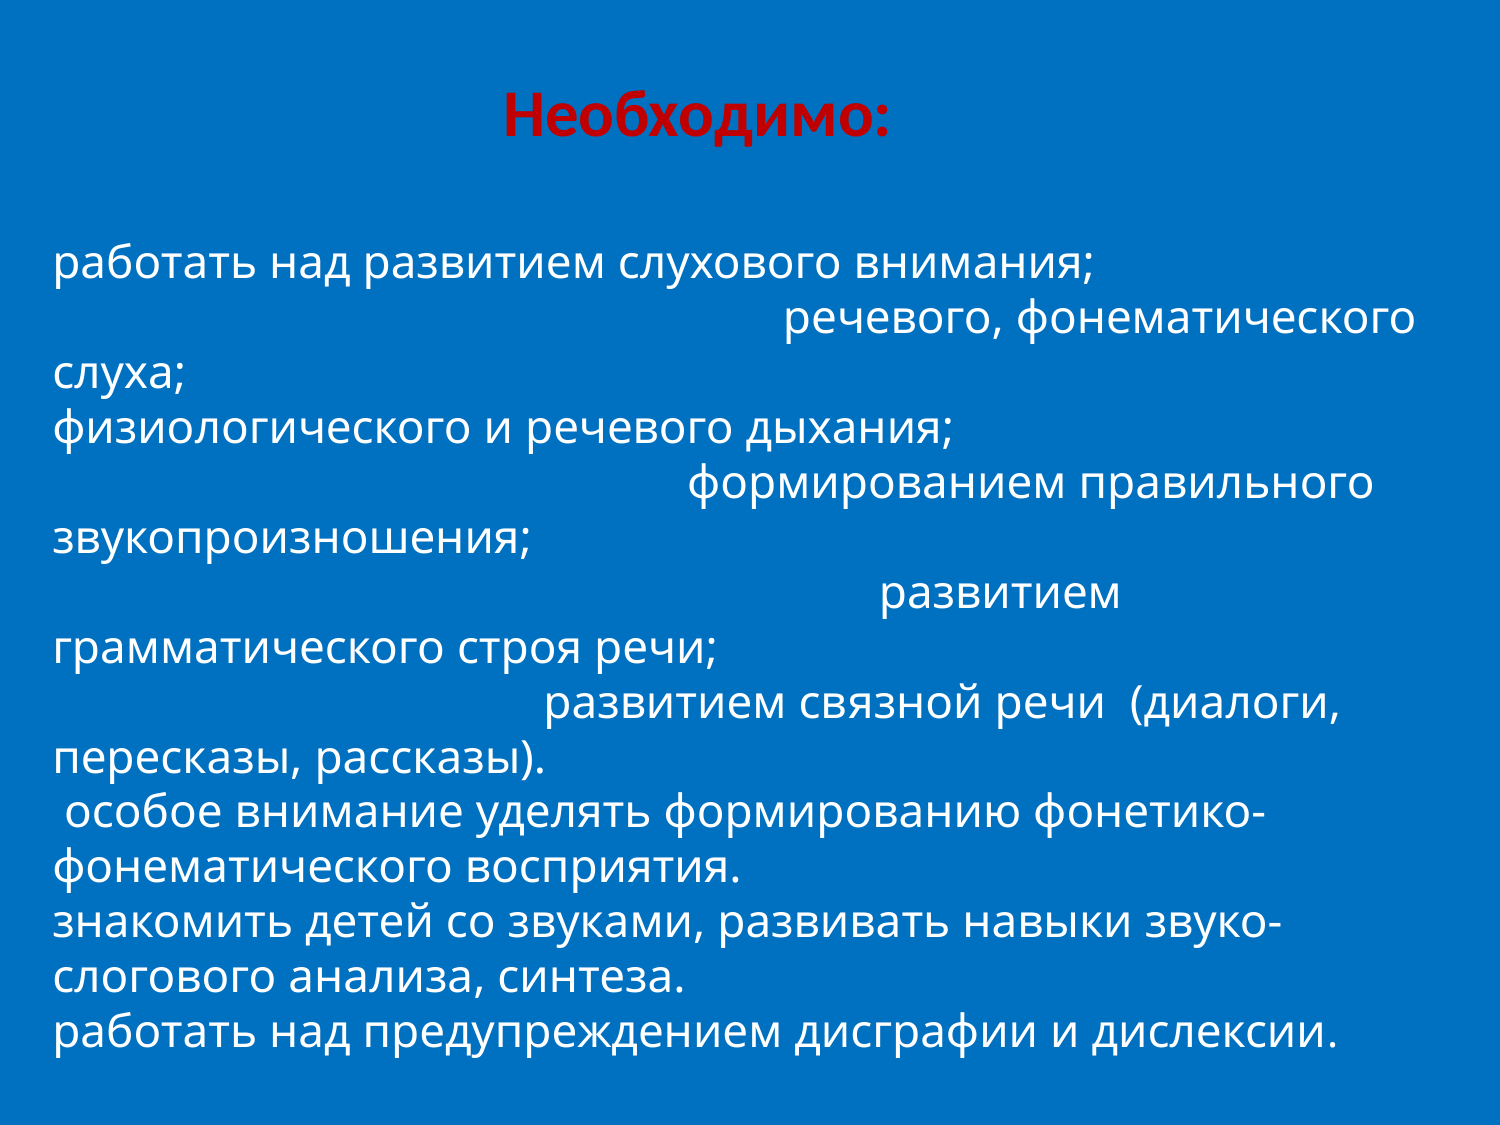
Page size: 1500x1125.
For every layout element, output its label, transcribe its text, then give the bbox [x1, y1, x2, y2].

text_box работать над развитием слухового внимания; речевого, фонематического слуха; физиологического и речевого дыхания; формированием правильного звукопроизношения; развитием грамматического строя речи; развитием связной речи (диалоги, пересказы, рассказы). особое внимание уделять формированию фонетико-фонематического восприятия. знакомить детей со звуками, развивать навыки звуко-слогового анализа, синтеза. работать над предупреждением дисграфии и дислексии. [37, 224, 1438, 1065]
text_box Необходимо: [324, 37, 1050, 163]
